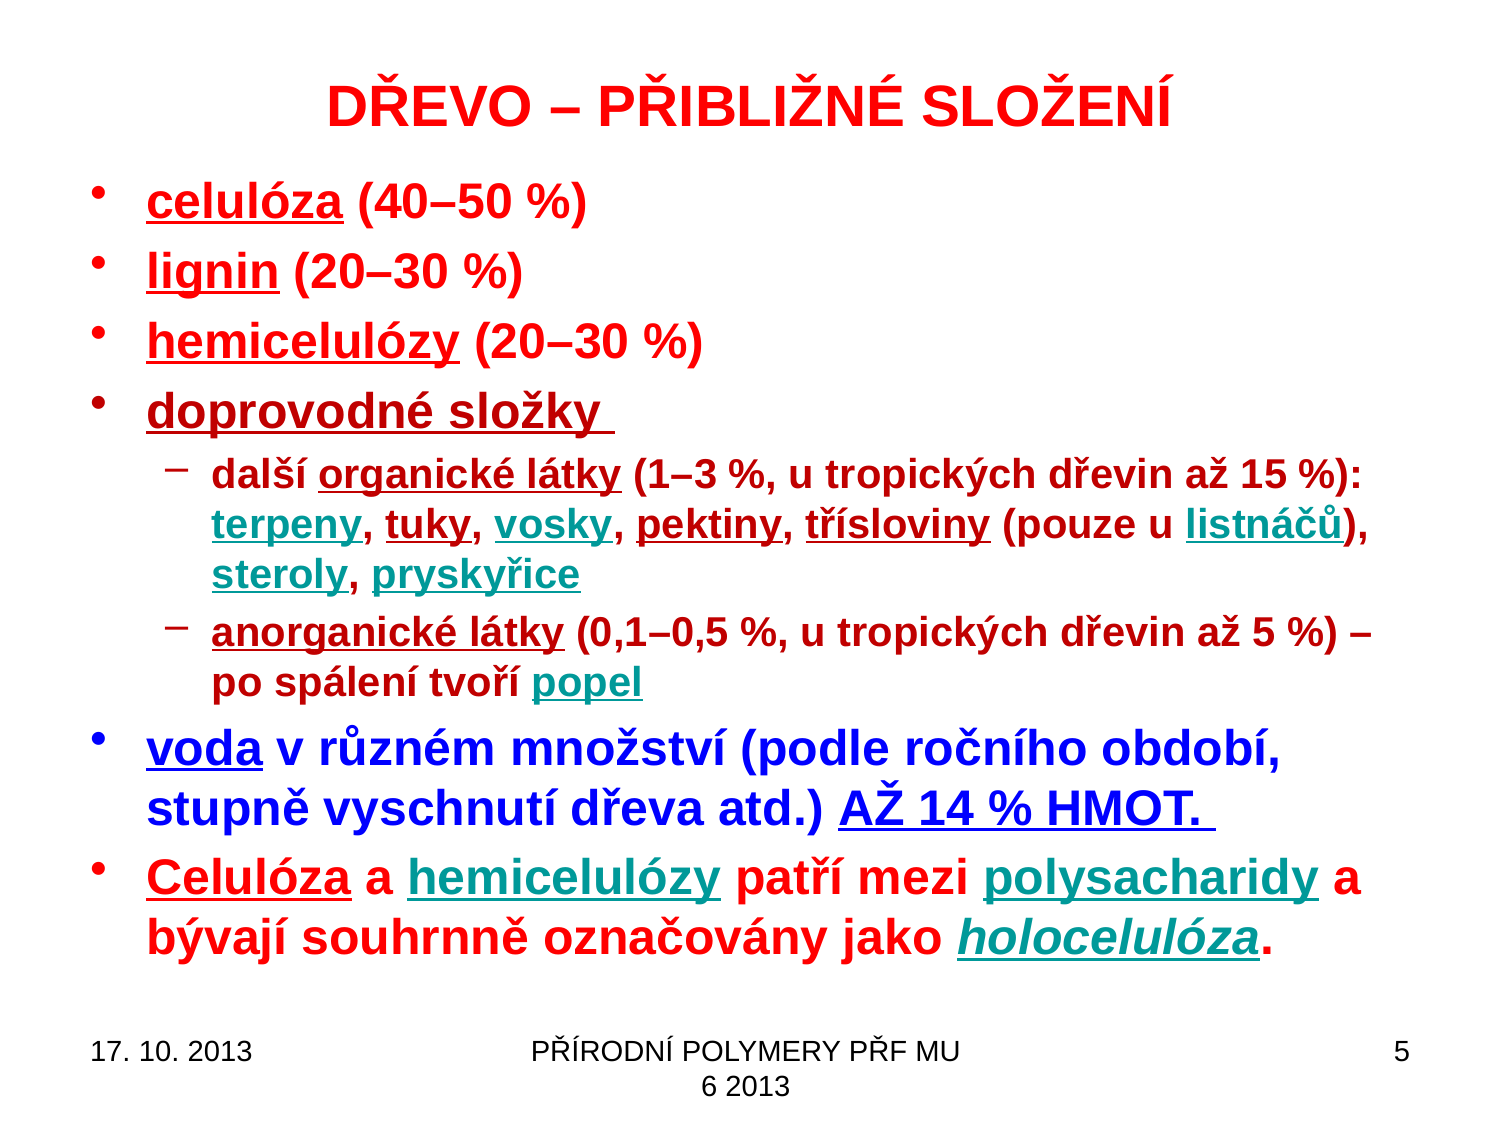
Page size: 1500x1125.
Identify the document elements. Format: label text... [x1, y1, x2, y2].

footer PŘÍRODNÍ POLYMERY PŘF MU 6 2013 [512, 1024, 988, 1103]
list celulóza (40–50 %) lignin (20–30 %) hemicelulózy (20–30 %) doprovodné složky další organické látky (1–3 %, u tropických dřevin až 15 %): terpeny, tuky, vosky, pektiny, třísloviny (pouze u listnáčů), steroly, pryskyřice anorganické látky (0,1–0,5 %, u tropických dřevin až 5 %) – po spálení tvoří popel voda v různém množství (podle ročního období, stupně vyschnutí dřeva atd.) AŽ 14 % HMOT. Celulóza a hemicelulózy patří mezi polysacharidy a bývají souhrnně označovány jako holocelulóza. [74, 160, 1426, 1006]
slide_number 17. 10. 2013 [74, 1024, 426, 1103]
title DŘEVO – PŘIBLIŽNÉ SLOŽENÍ [74, 44, 1426, 160]
slide_number 5 [1074, 1024, 1426, 1103]
